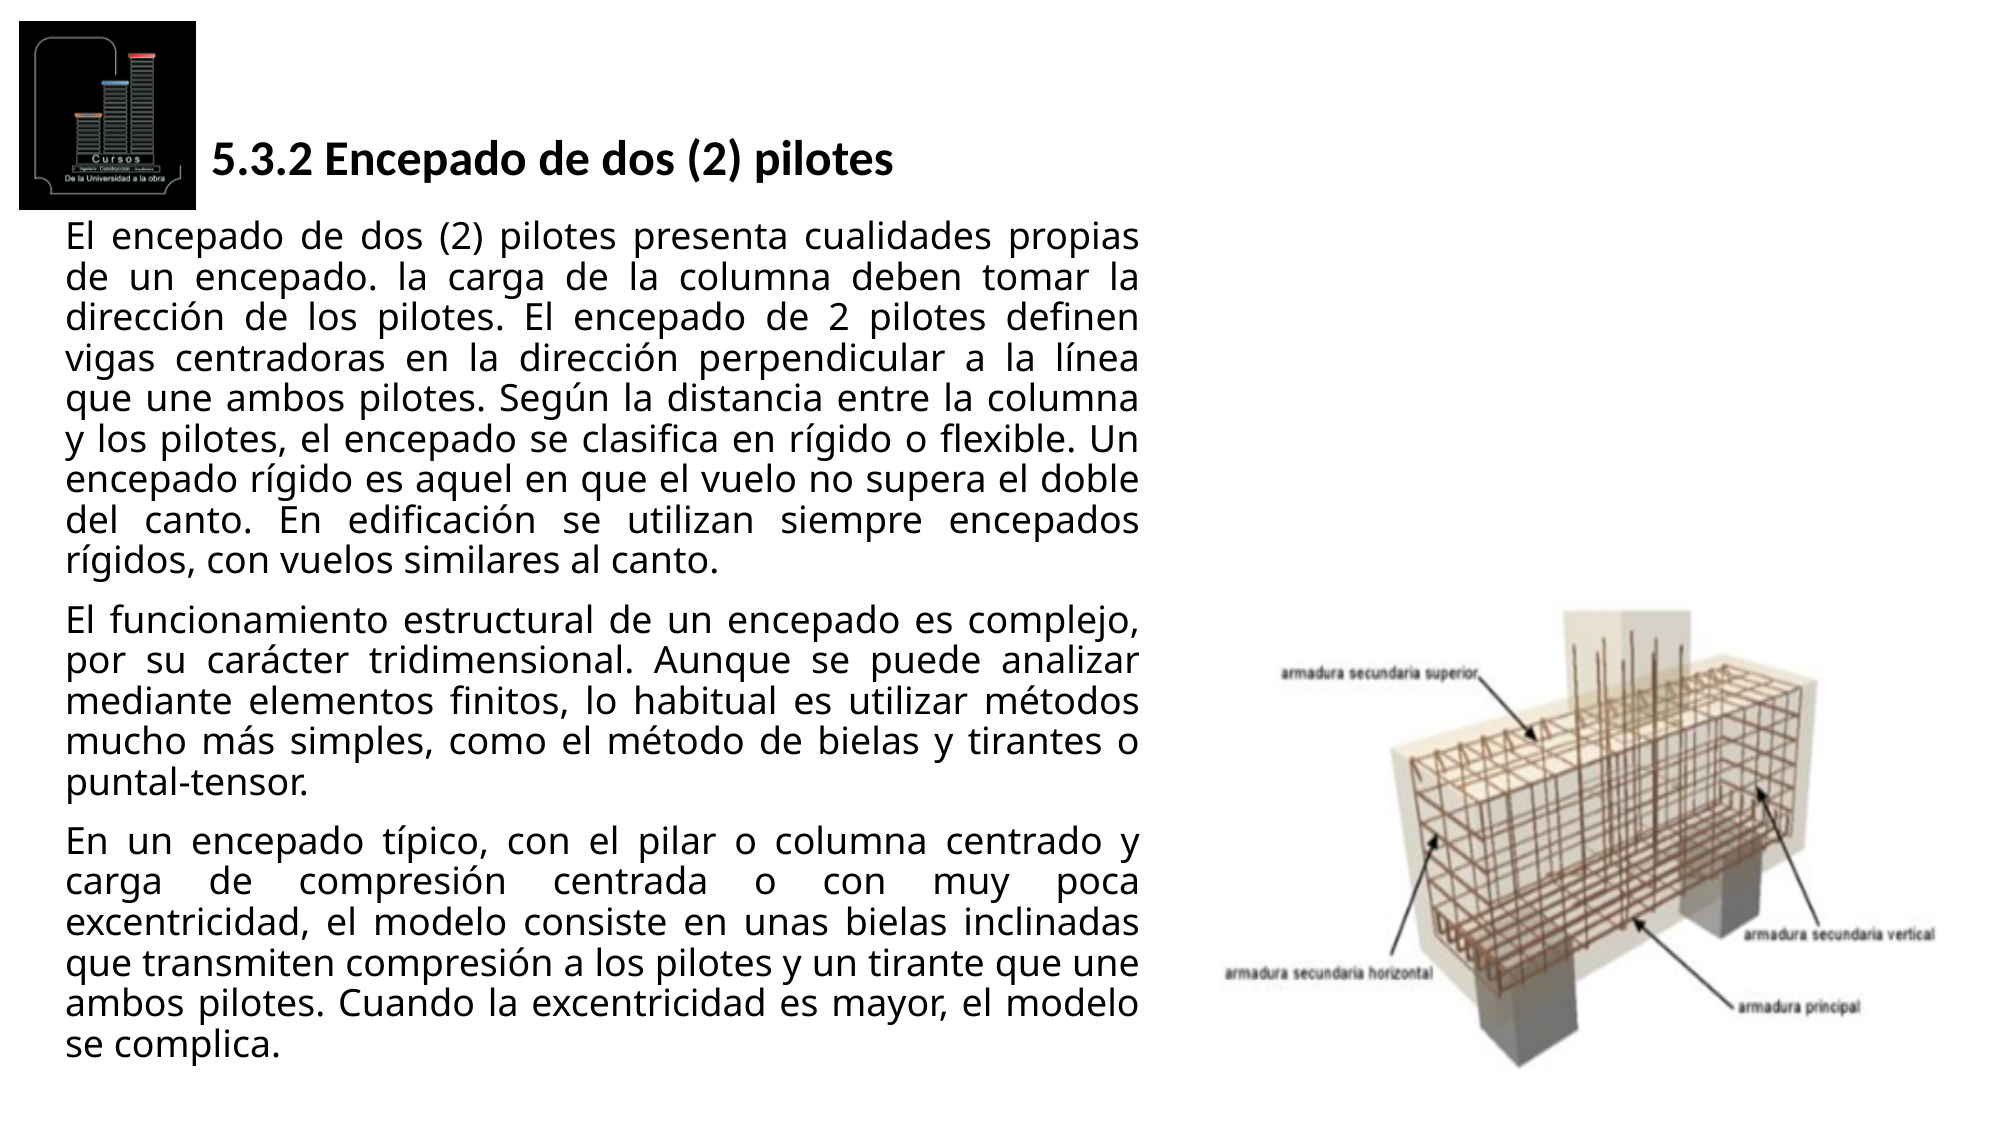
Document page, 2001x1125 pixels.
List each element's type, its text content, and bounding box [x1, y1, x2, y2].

title 5.3.2 Encepado de dos (2) pilotes [196, 108, 960, 210]
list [1186, 591, 1958, 1078]
list El encepado de dos (2) pilotes presenta cualidades propias de un encepado. la carga de la columna deben tomar la dirección de los pilotes. El encepado de 2 pilotes definen vigas centradoras en la dirección perpendicular a la línea que une ambos pilotes. Según la distancia entre la columna y los pilotes, el encepado se clasifica en rígido o flexible. Un encepado rígido es aquel en que el vuelo no supera el doble del canto. En edificación se utilizan siempre encepados rígidos, con vuelos similares al canto. El funcionamiento estructural de un encepado es complejo, por su carácter tridimensional. Aunque se puede analizar mediante elementos finitos, lo habitual es utilizar métodos mucho más simples, como el método de bielas y tirantes o puntal-tensor. En un encepado típico, con el pilar o columna centrado y carga de compresión centrada o con muy poca excentricidad, el modelo consiste en unas bielas inclinadas que transmiten compresión a los pilotes y un tirante que une ambos pilotes. Cuando la excentricidad es mayor, el modelo se complica. [50, 210, 1156, 1078]
picture [19, 21, 196, 210]
